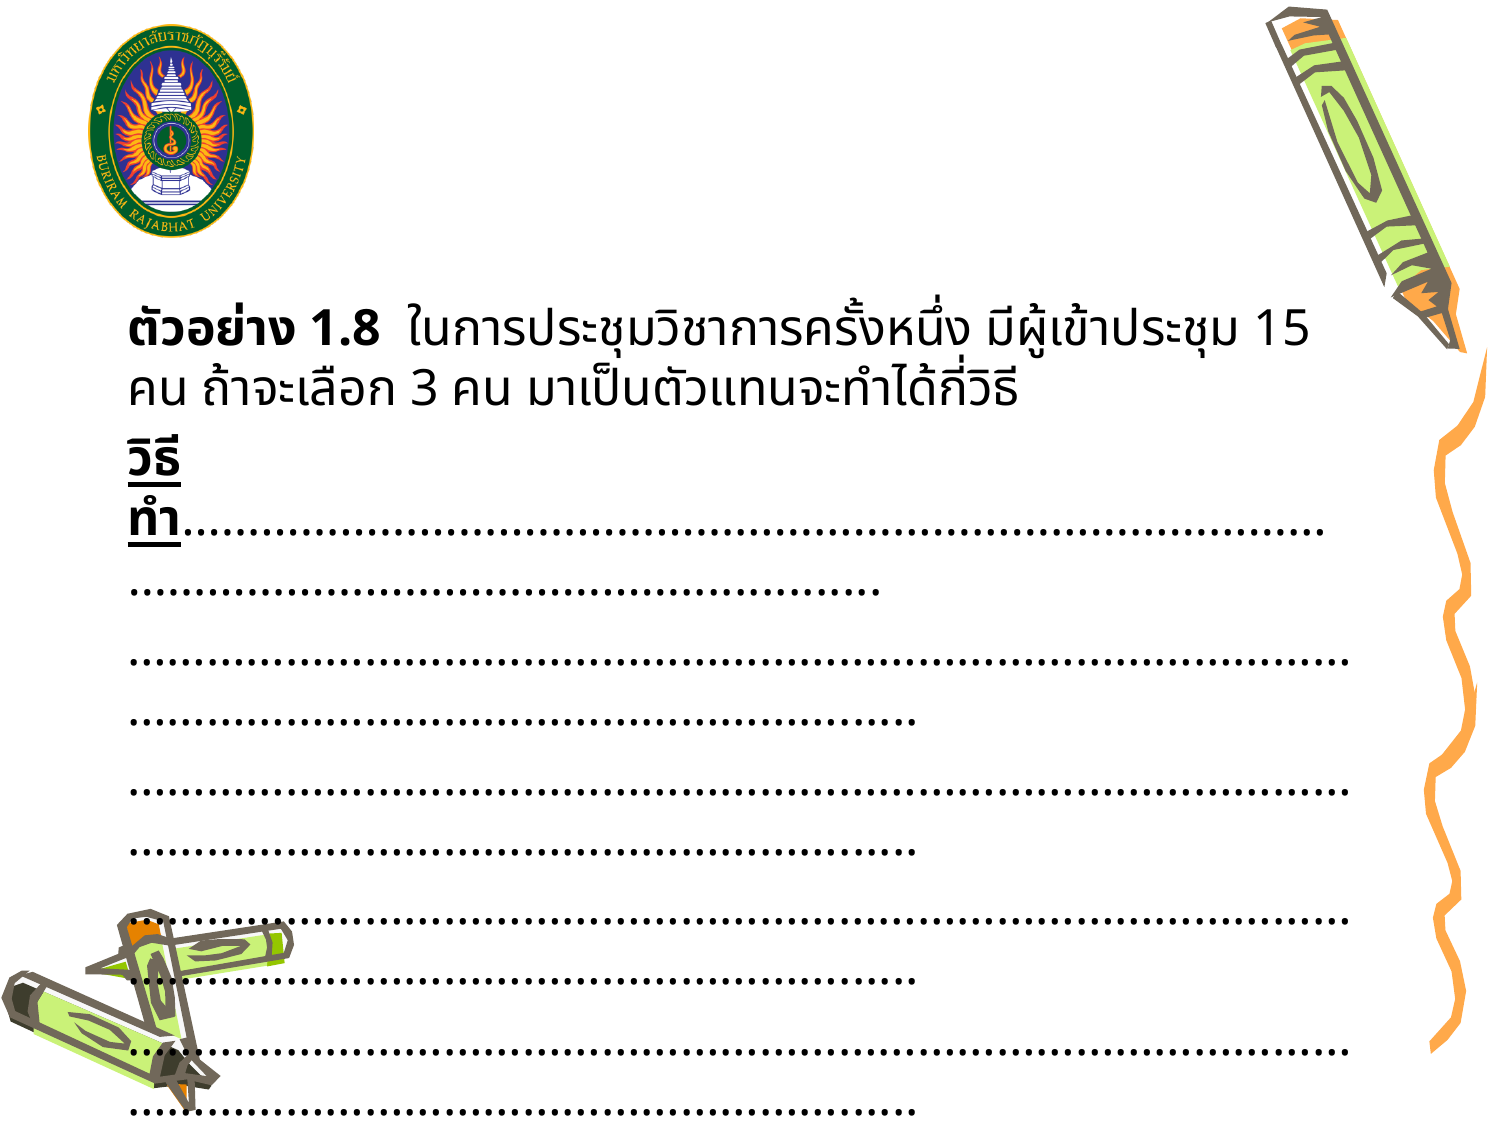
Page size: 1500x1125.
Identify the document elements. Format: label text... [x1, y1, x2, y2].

slide_number [225, 1025, 538, 1100]
list ตัวอย่าง 1.8 ในการประชุมวิชาการครั้งหนึ่ง มีผู้เข้าประชุม 15 คน ถ้าจะเลือก 3 คน มาเป็นตัวแทนจะทำได้กี่วิธี วิธีทำ…………………………………………………………………………………………………………………............... …………………………………………………………………………………………………………………………………...... …………………………………………………………………………………………………………………………………...... …………………………………………………………………………………………………………………………………...... …………………………………………………………………………………………………………………………………...... …………………………………………………………………………………………………………………………………...... [112, 237, 1375, 1070]
picture [88, 24, 255, 238]
